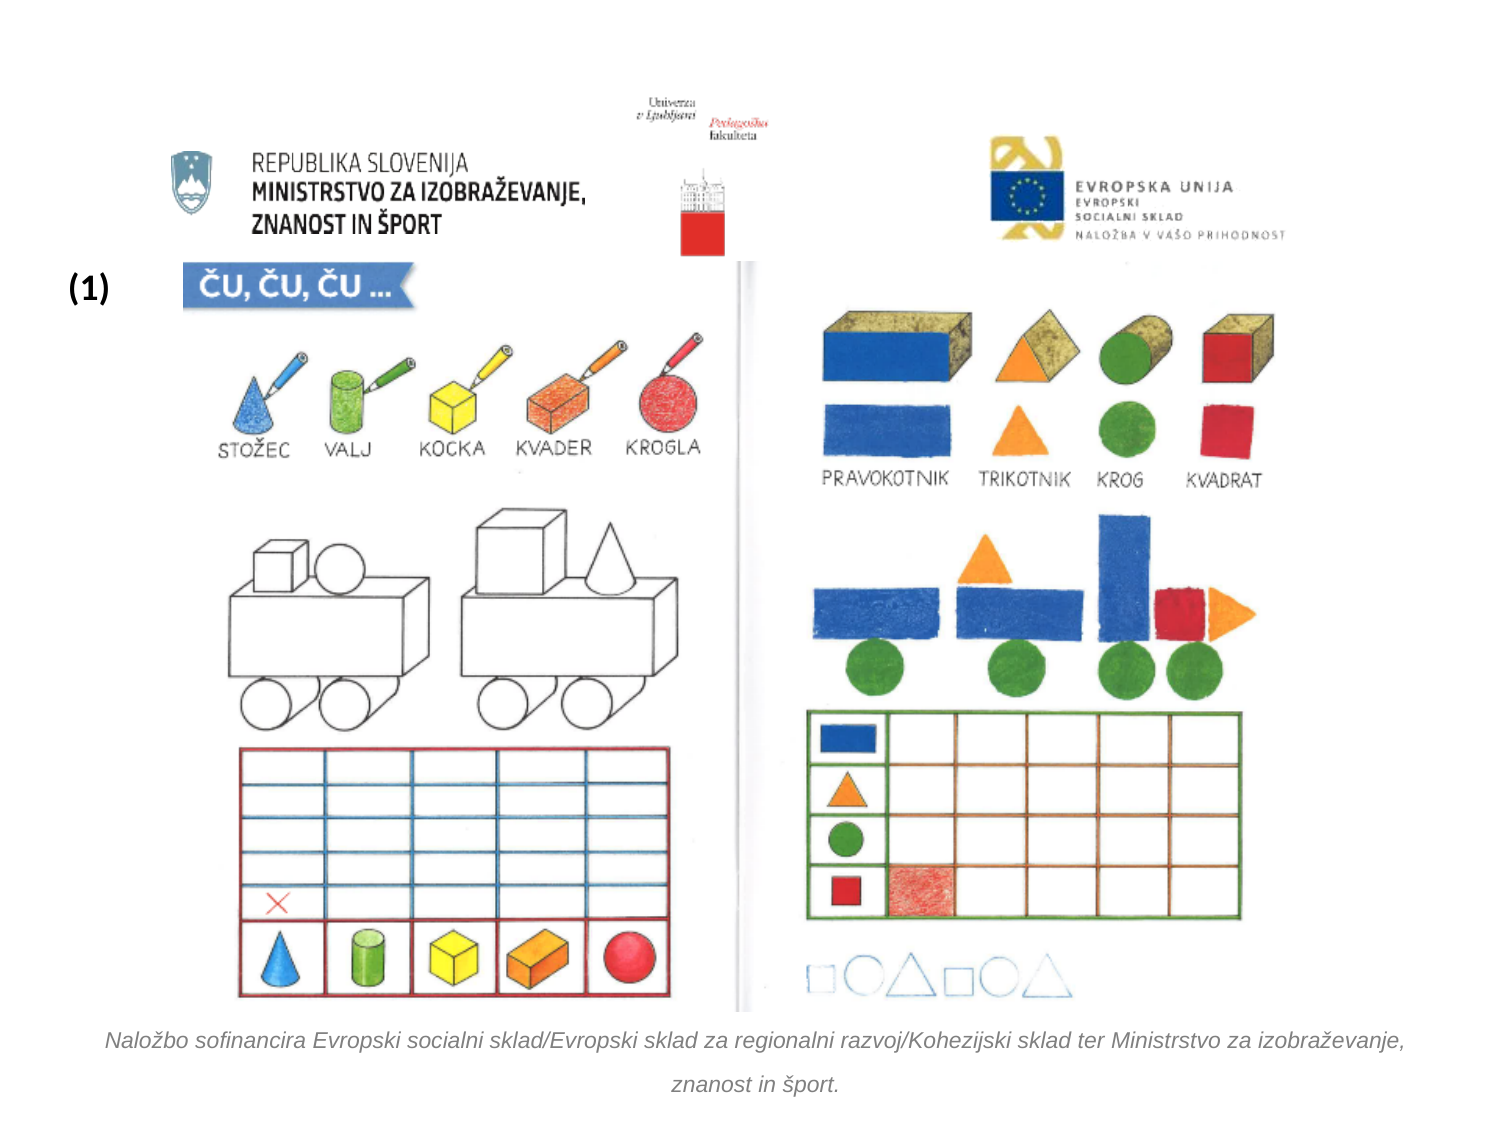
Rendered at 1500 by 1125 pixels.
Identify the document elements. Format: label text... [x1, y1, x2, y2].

text_box Naložbo sofinancira Evropski socialni sklad/Evropski sklad za regionalni razvoj/Kohezijski sklad ter Ministrstvo za izobraževanje, znanost in šport. [64, 952, 1447, 1125]
picture [182, 92, 1327, 1012]
picture [170, 150, 585, 235]
text_box (1) [53, 255, 126, 315]
